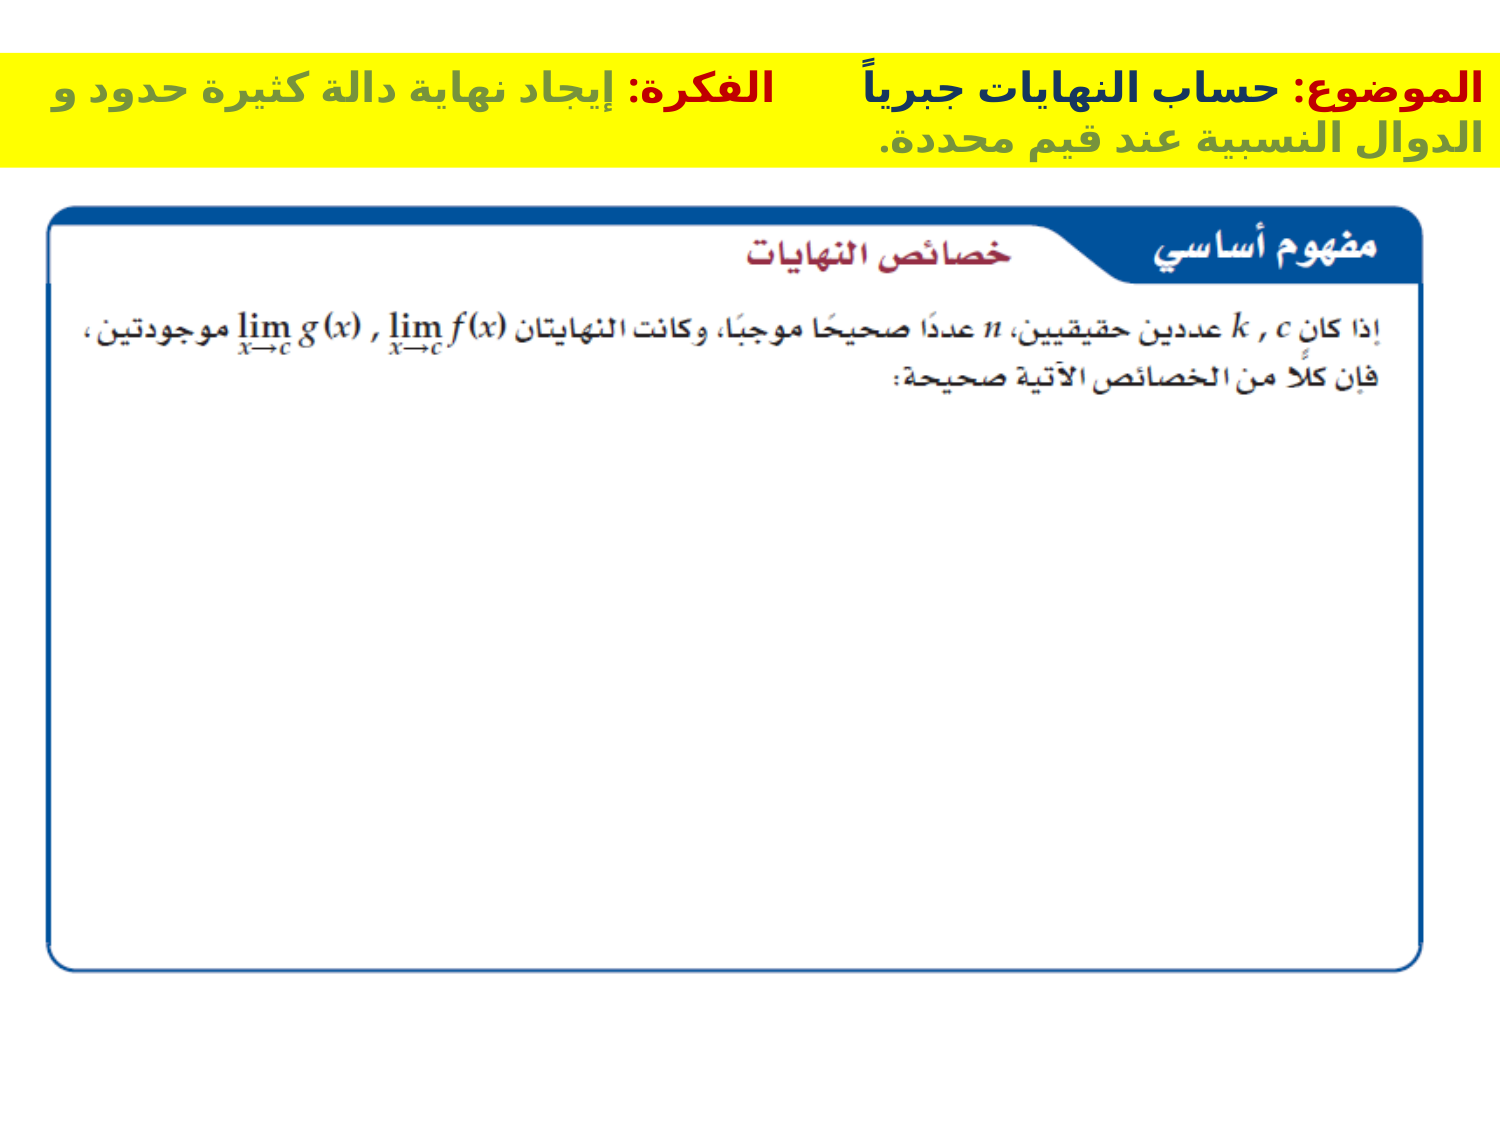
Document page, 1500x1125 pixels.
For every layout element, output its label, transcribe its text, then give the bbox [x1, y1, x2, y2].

picture [20, 192, 1436, 1012]
text_box الموضوع: حساب النهايات جبرياً الفكرة: إيجاد نهاية دالة كثيرة حدود و الدوال النسبية عند قيم محددة. [0, 52, 1500, 168]
